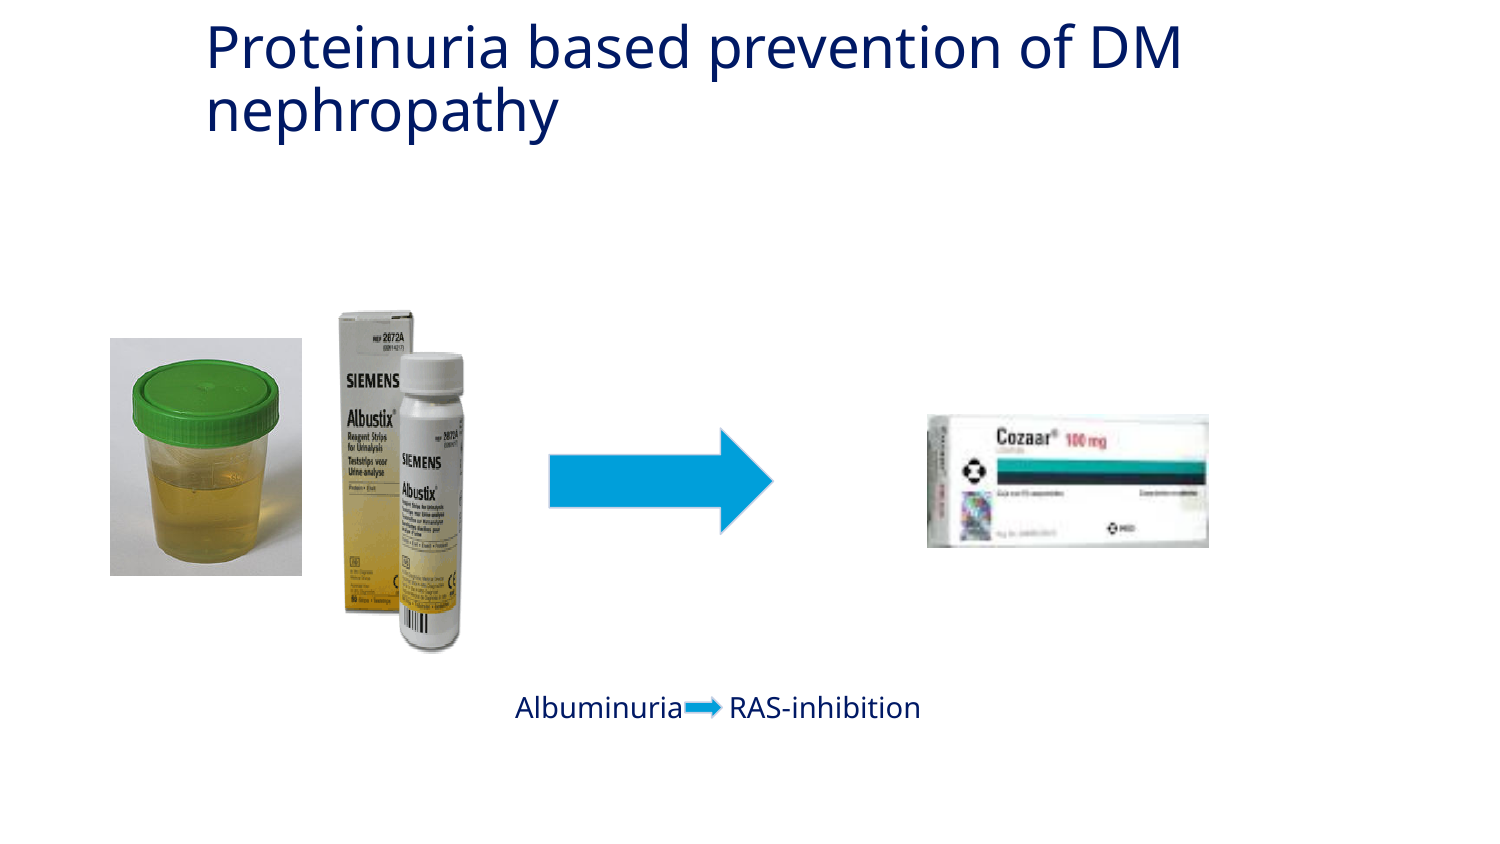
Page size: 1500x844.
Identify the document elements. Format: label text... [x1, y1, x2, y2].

picture [926, 414, 1210, 549]
title Proteinuria based prevention of DM nephropathy [205, 8, 1424, 92]
text_box Albuminuria RAS-inhibition [500, 681, 937, 732]
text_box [109, 309, 774, 654]
text_box [684, 696, 723, 718]
